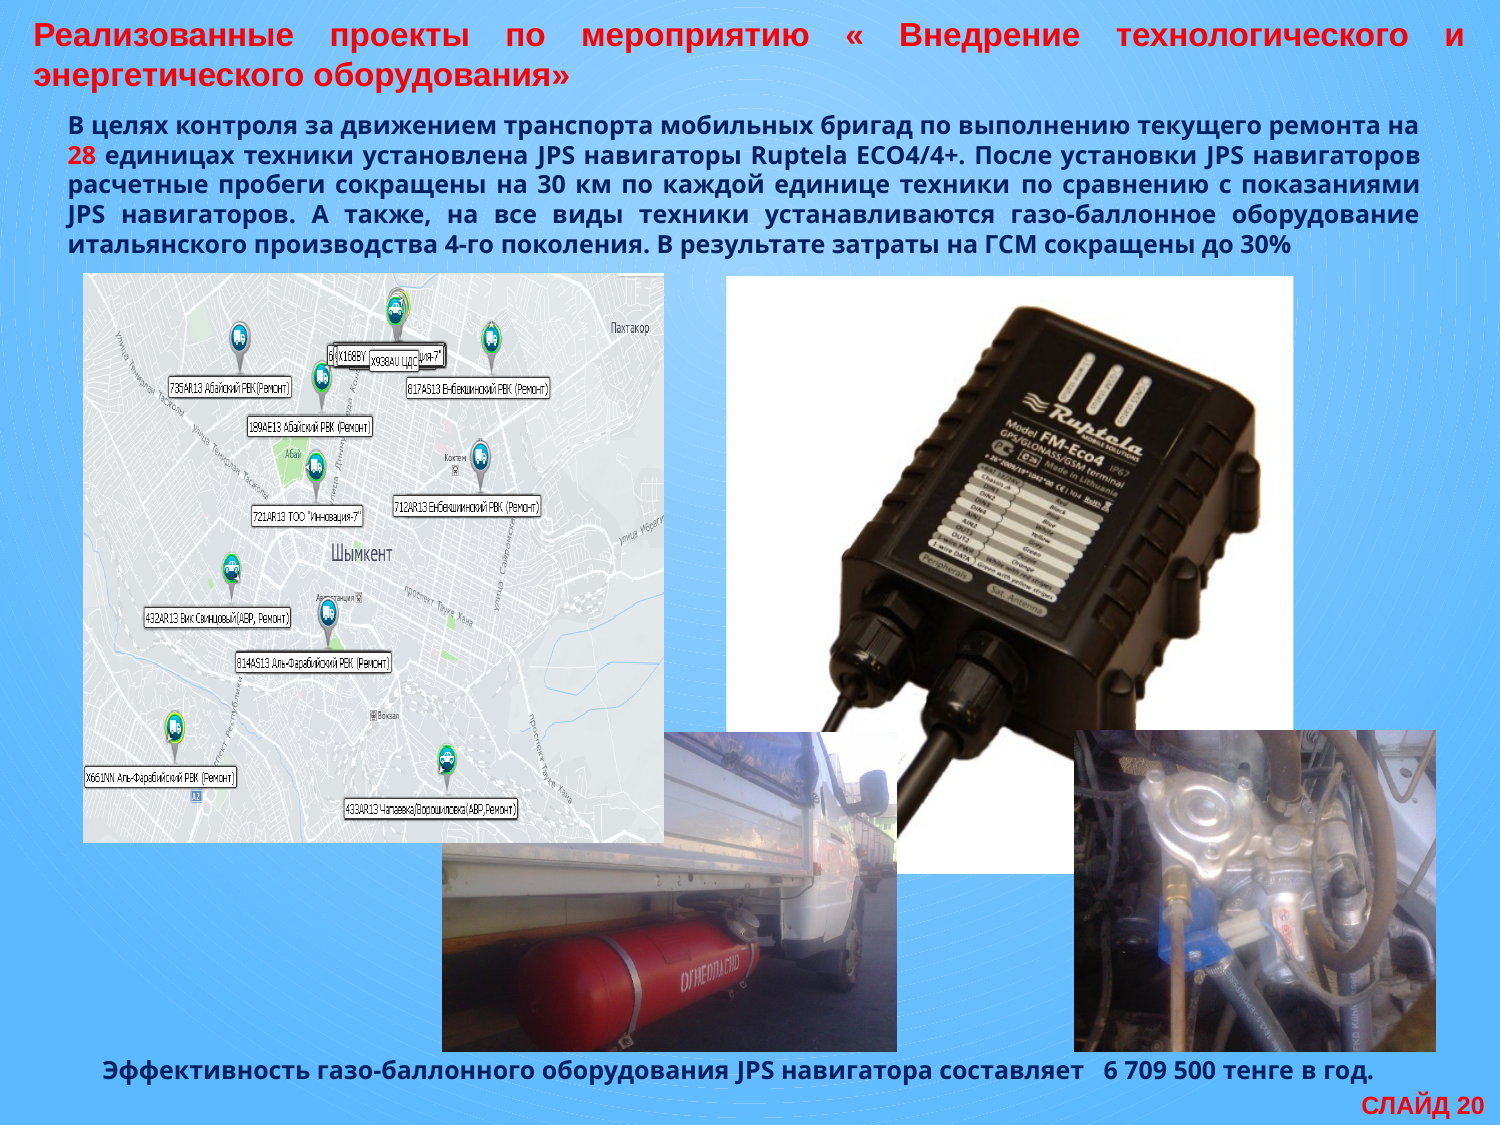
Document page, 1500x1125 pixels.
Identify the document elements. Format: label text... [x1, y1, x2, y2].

picture [83, 273, 664, 843]
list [442, 731, 897, 1052]
picture [726, 276, 1436, 1052]
text_box Реализованные проекты по мероприятию « Внедрение технологического и энергетического оборудования» [17, 5, 1483, 102]
text_box Эффективность газо-баллонного оборудования JPS навигатора составляет 6 709 500 тенге в год. [17, 1046, 1459, 1092]
text_box В целях контроля за движением транспорта мобильных бригад по выполнению текущего ремонта на 28 единицах техники установлена JPS навигаторы Ruрtelа ECO4/4+. После установки JPS навигаторов расчетные пробеги сокращены на 30 км по каждой единице техники по сравнению с показаниями JPS навигаторов. А также, на все виды техники устанавливаются газо-баллонное оборудование итальянского производства 4-го поколения. В результате затраты на ГСМ сокращены до 30% [53, 102, 1436, 327]
text_box СЛАЙД 20 [1340, 1082, 1500, 1125]
